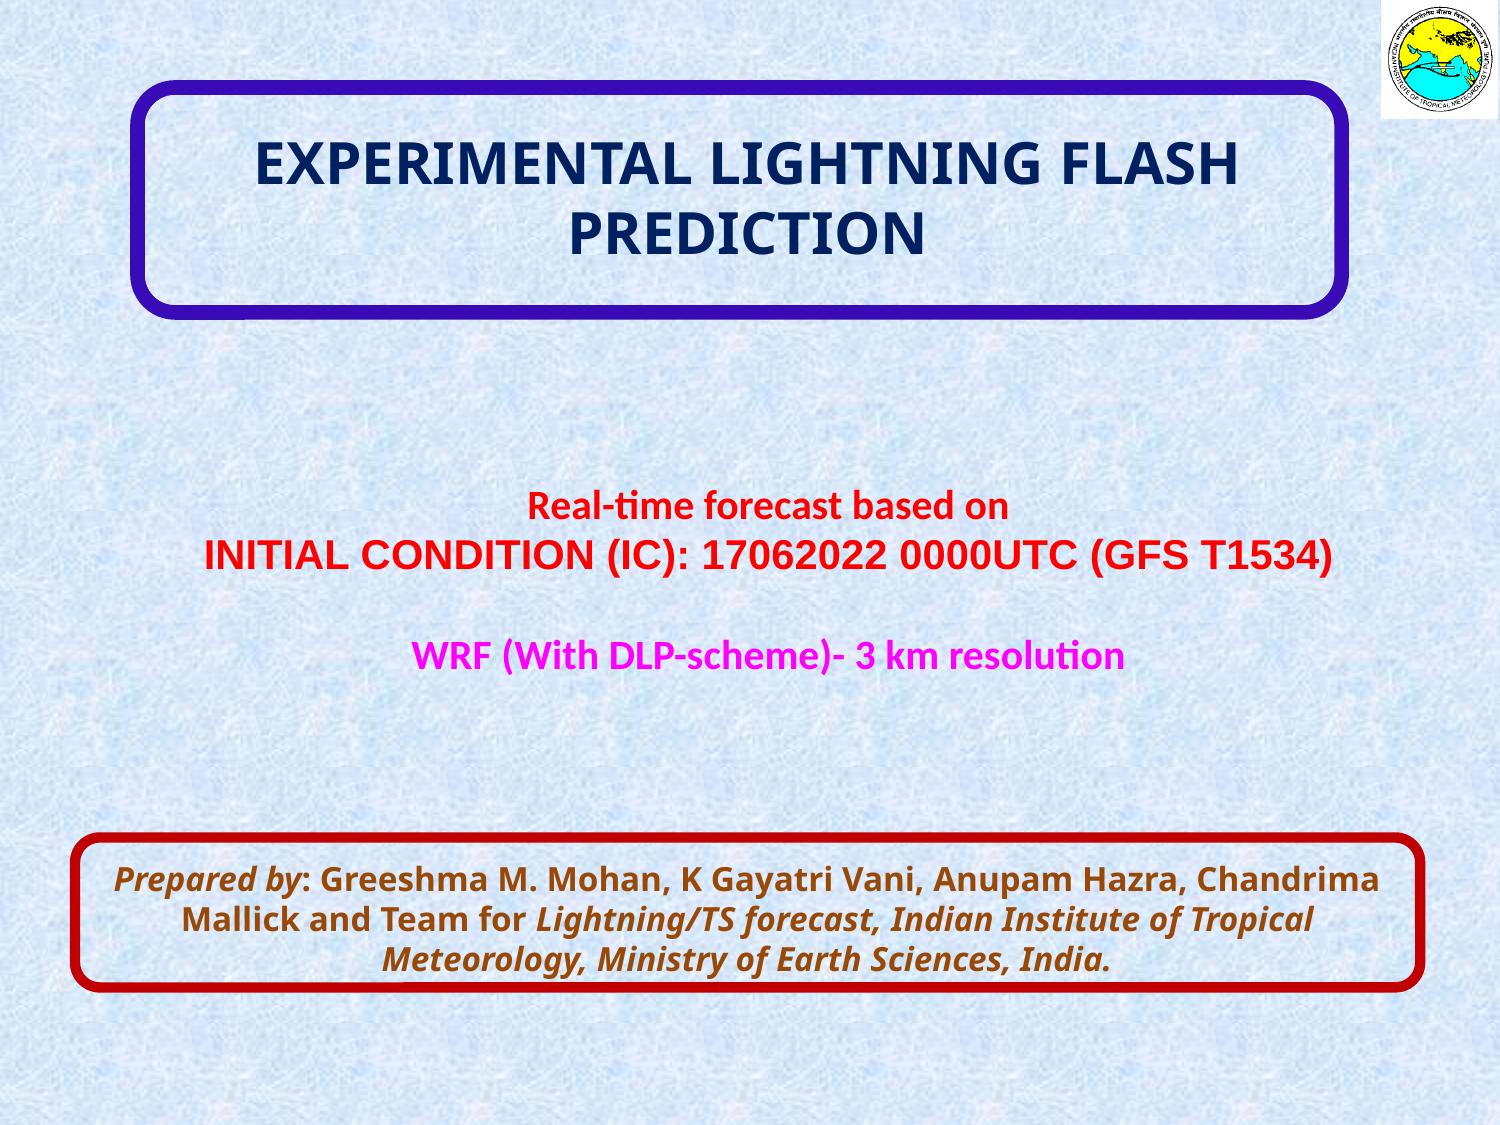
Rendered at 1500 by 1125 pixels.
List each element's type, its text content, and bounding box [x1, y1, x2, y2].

text_box Real-time forecast based on INITIAL CONDITION (IC): 17062022 0000UTC (GFS T1534) WRF (With DLP-scheme)- 3 km resolution [87, 470, 1450, 686]
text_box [62, 837, 1433, 988]
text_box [137, 87, 1357, 313]
picture [0, 0, 1500, 1125]
